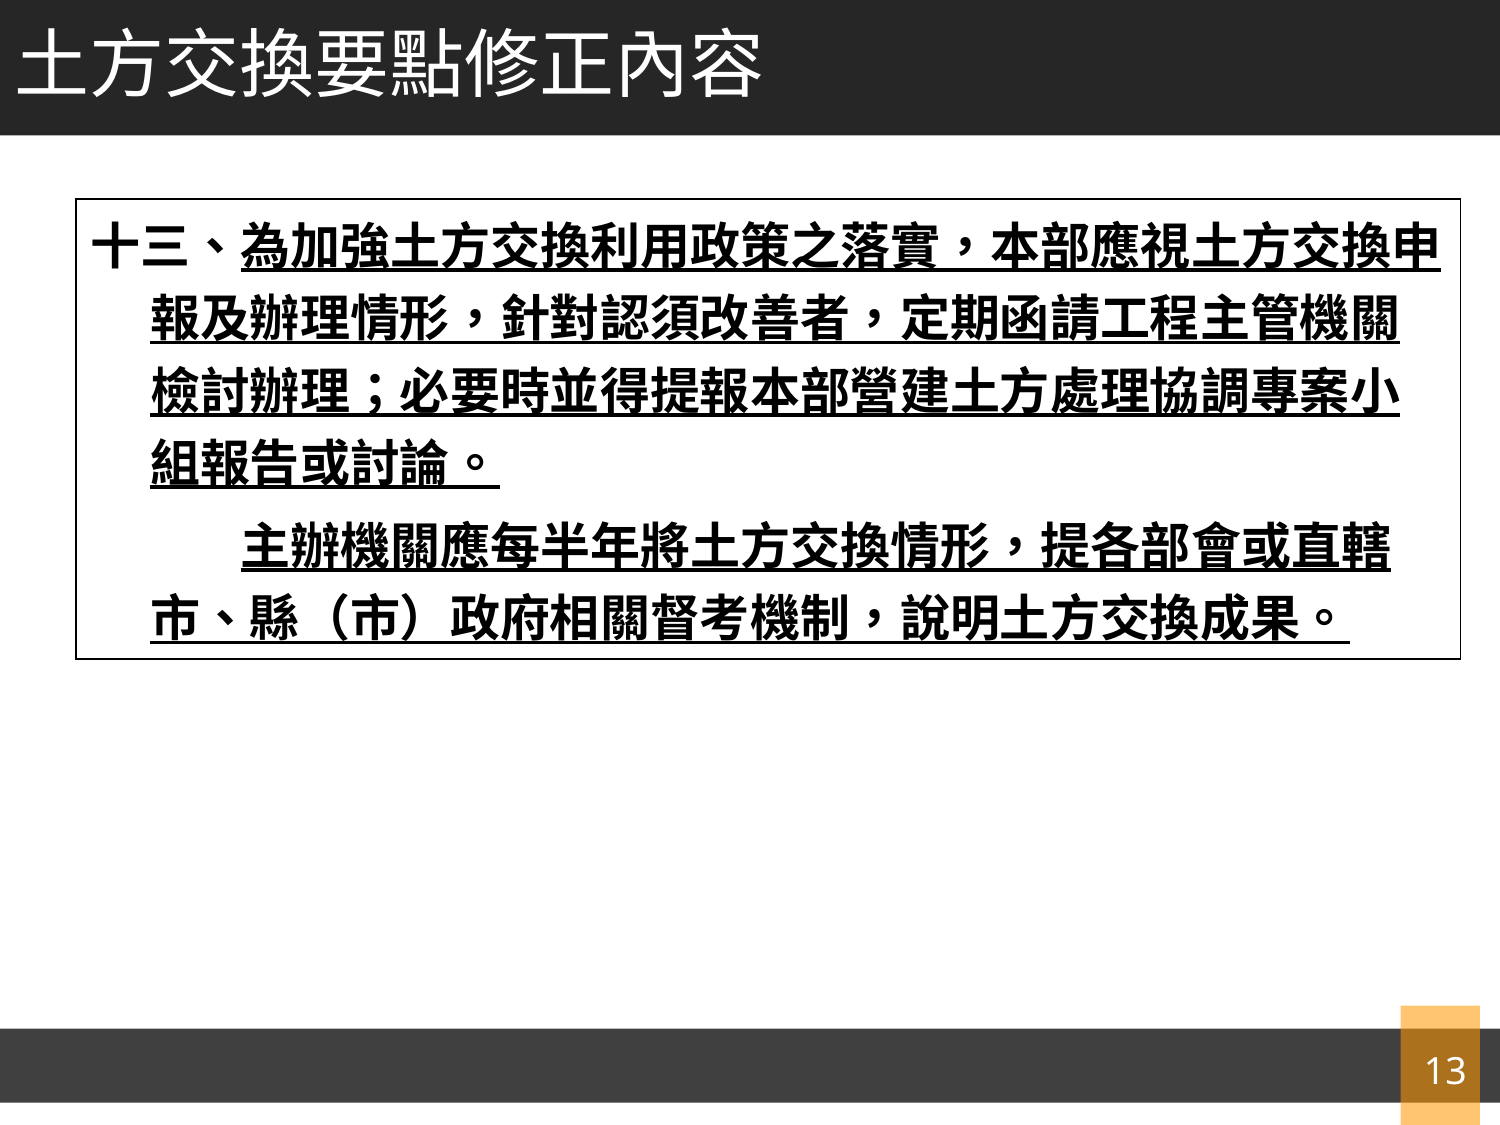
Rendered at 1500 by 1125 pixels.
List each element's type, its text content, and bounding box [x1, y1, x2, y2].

slide_number 13 [1365, 1042, 1482, 1103]
text_box 土方交換要點修正內容 [0, 0, 1500, 136]
table_header 十三、為加強土方交換利用政策之落實，本部應視土方交換申報及辦理情形，針對認須改善者，定期函請工程主管機關檢討辦理；必要時並得提報本部營建土方處理協調專案小組報告或討論。 主辦機關應每半年將土方交換情形，提各部會或直轄市、縣（市）政府相關督考機制，說明土方交換成果。 [77, 200, 1460, 658]
text_box [1187, 1049, 1500, 1125]
